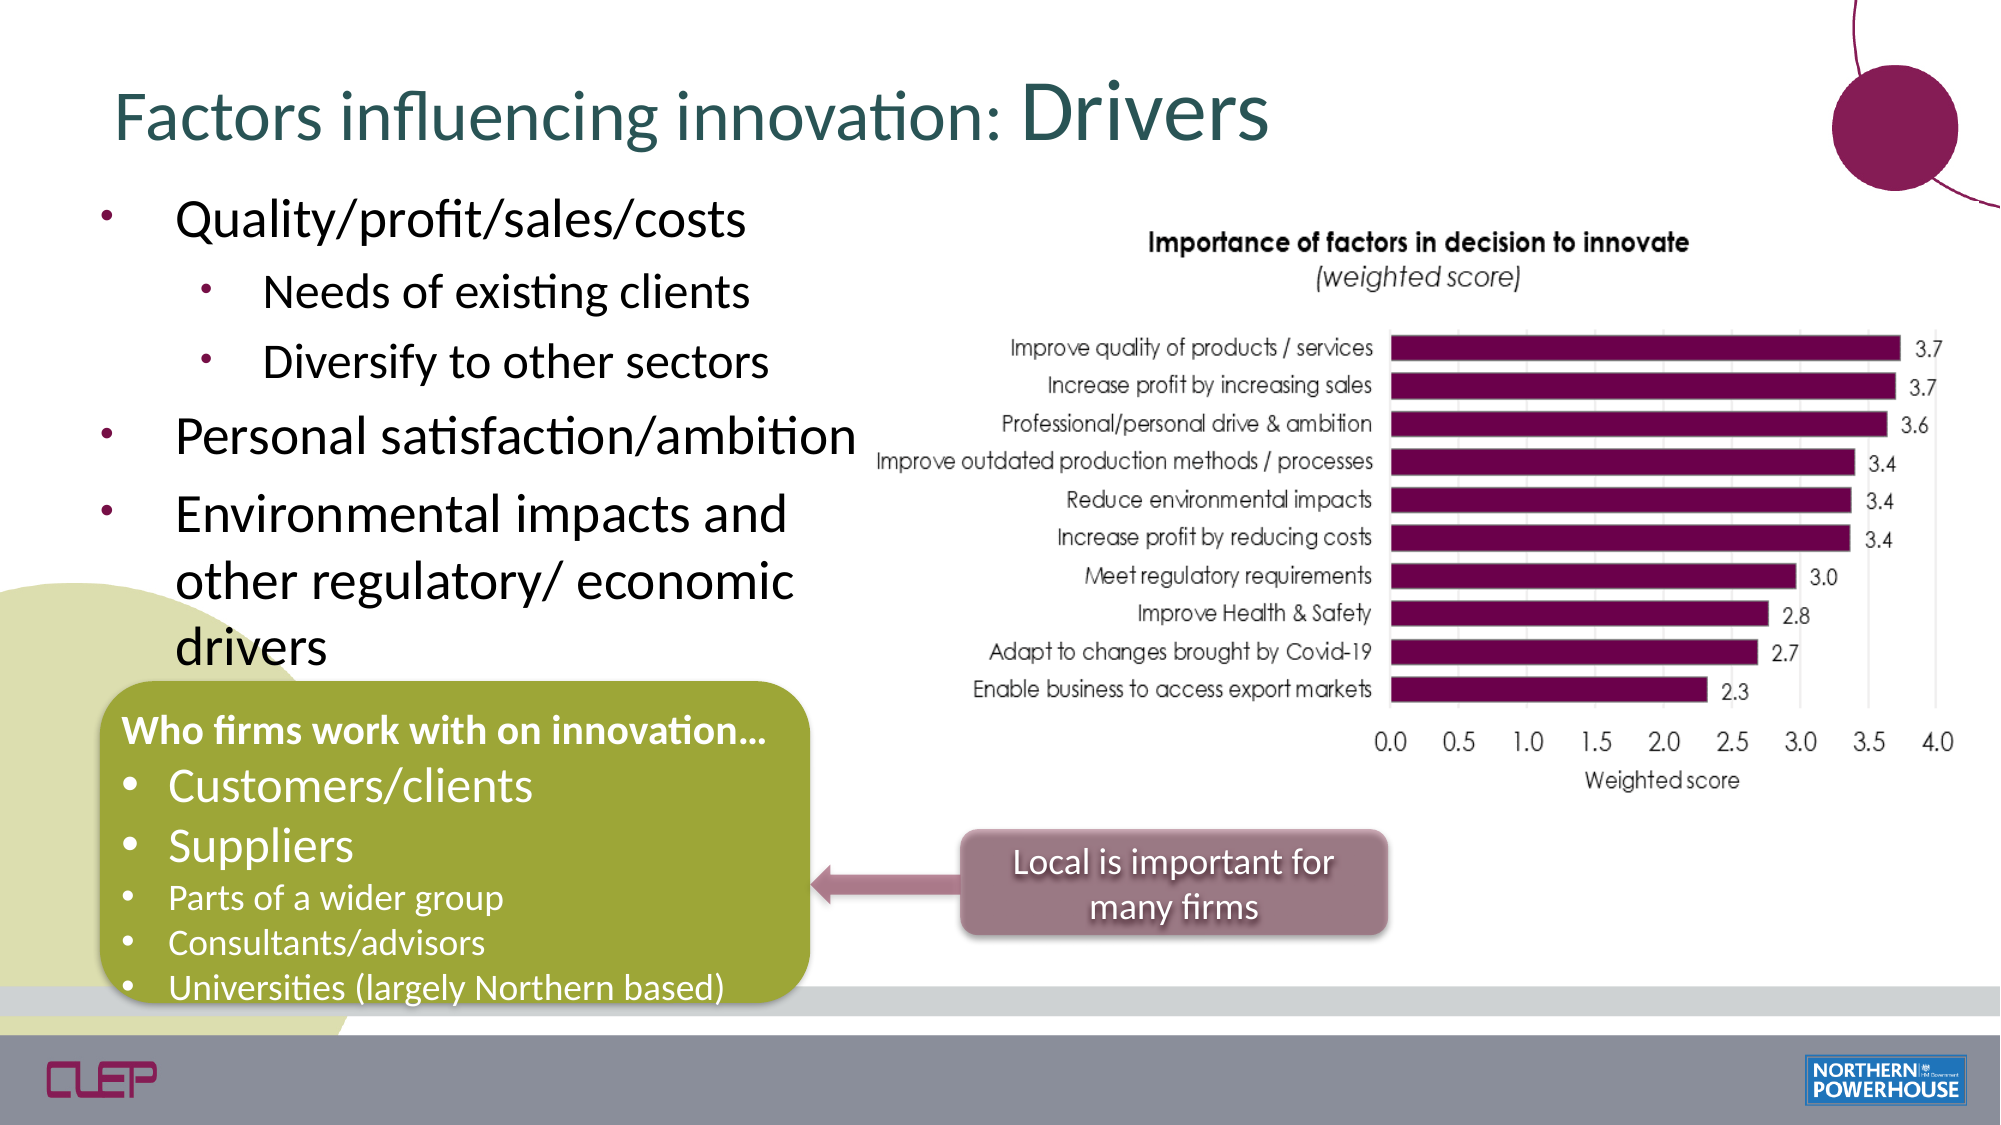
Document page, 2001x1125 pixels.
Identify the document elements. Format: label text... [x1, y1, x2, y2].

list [858, 201, 1979, 830]
list Quality/profit/sales/costs Needs of existing clients Diversify to other sectors Personal satisfaction/ambition Environmental impacts and other regulatory/ economic drivers [85, 174, 912, 701]
picture [0, 0, 2000, 1125]
title Factors influencing innovation: Drivers [99, 45, 1900, 167]
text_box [809, 828, 1389, 936]
text_box Who firms work with on innovation… Customers/clients Suppliers Parts of a wider group Consultants/advisors Universities (largely Northern based) [99, 680, 812, 1004]
